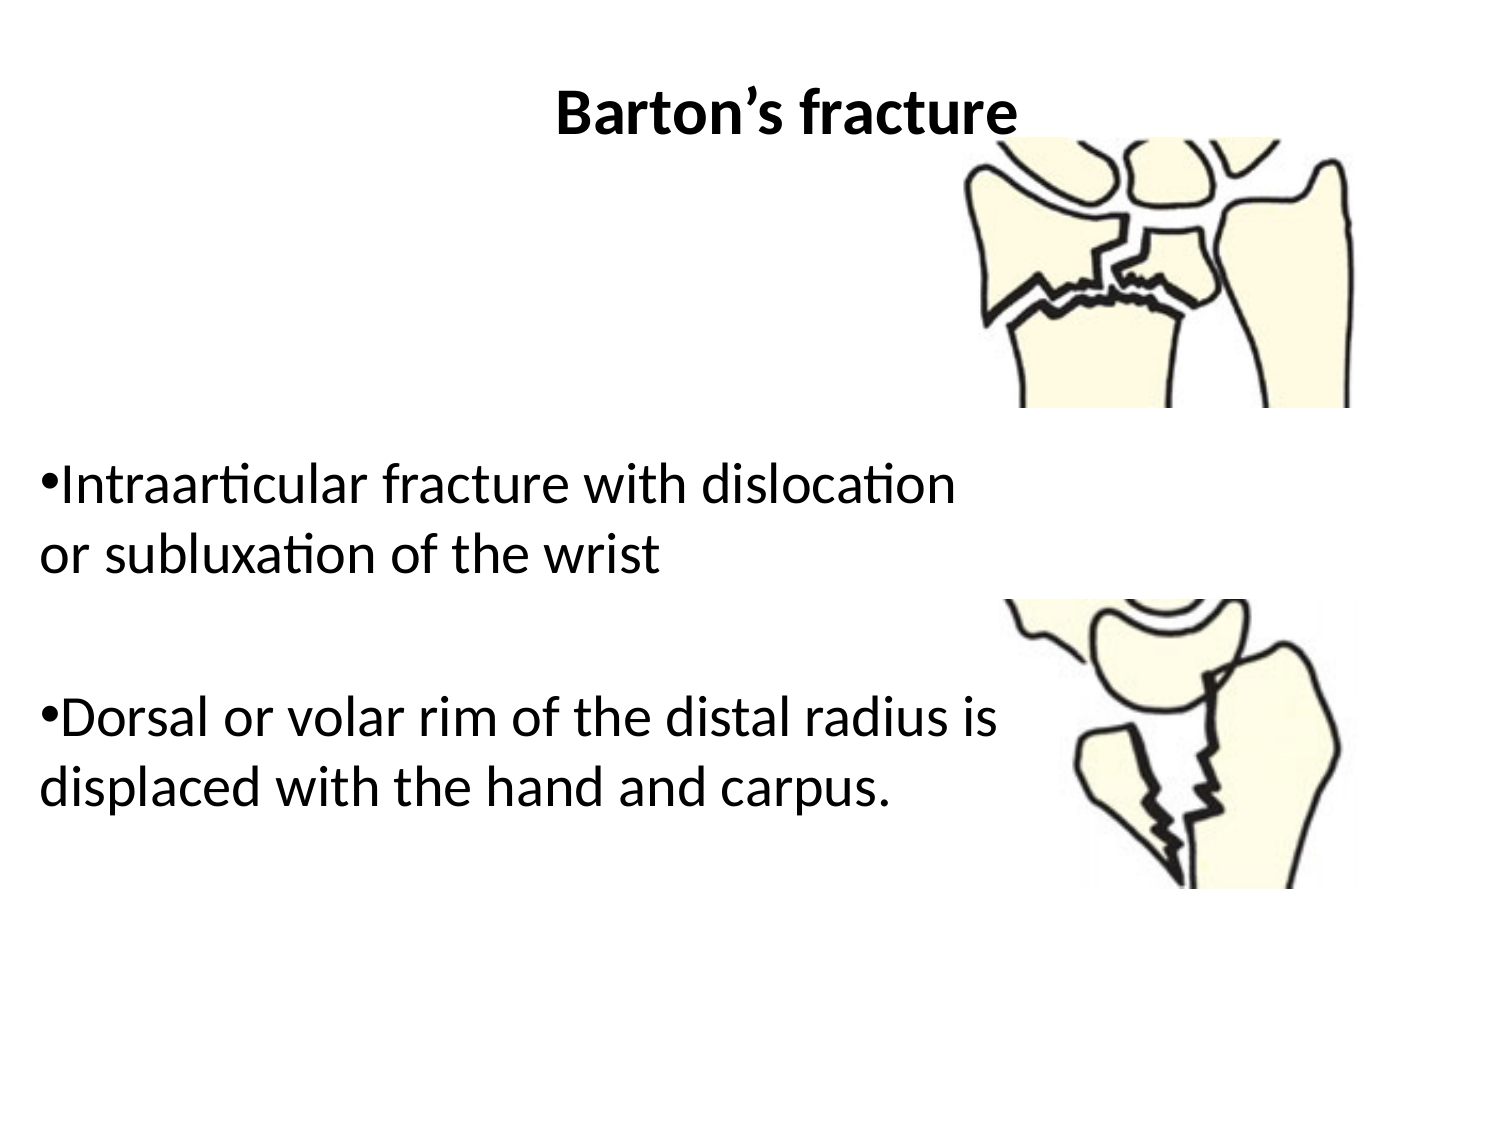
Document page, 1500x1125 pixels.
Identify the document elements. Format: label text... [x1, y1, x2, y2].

picture [962, 137, 1365, 408]
list Intraarticular fracture with dislocation or subluxation of the wrist Dorsal or volar rim of the distal radius is displaced with the hand and carpus. [24, 437, 1025, 1057]
picture [999, 599, 1381, 890]
title Barton’s fracture [75, 44, 1500, 236]
